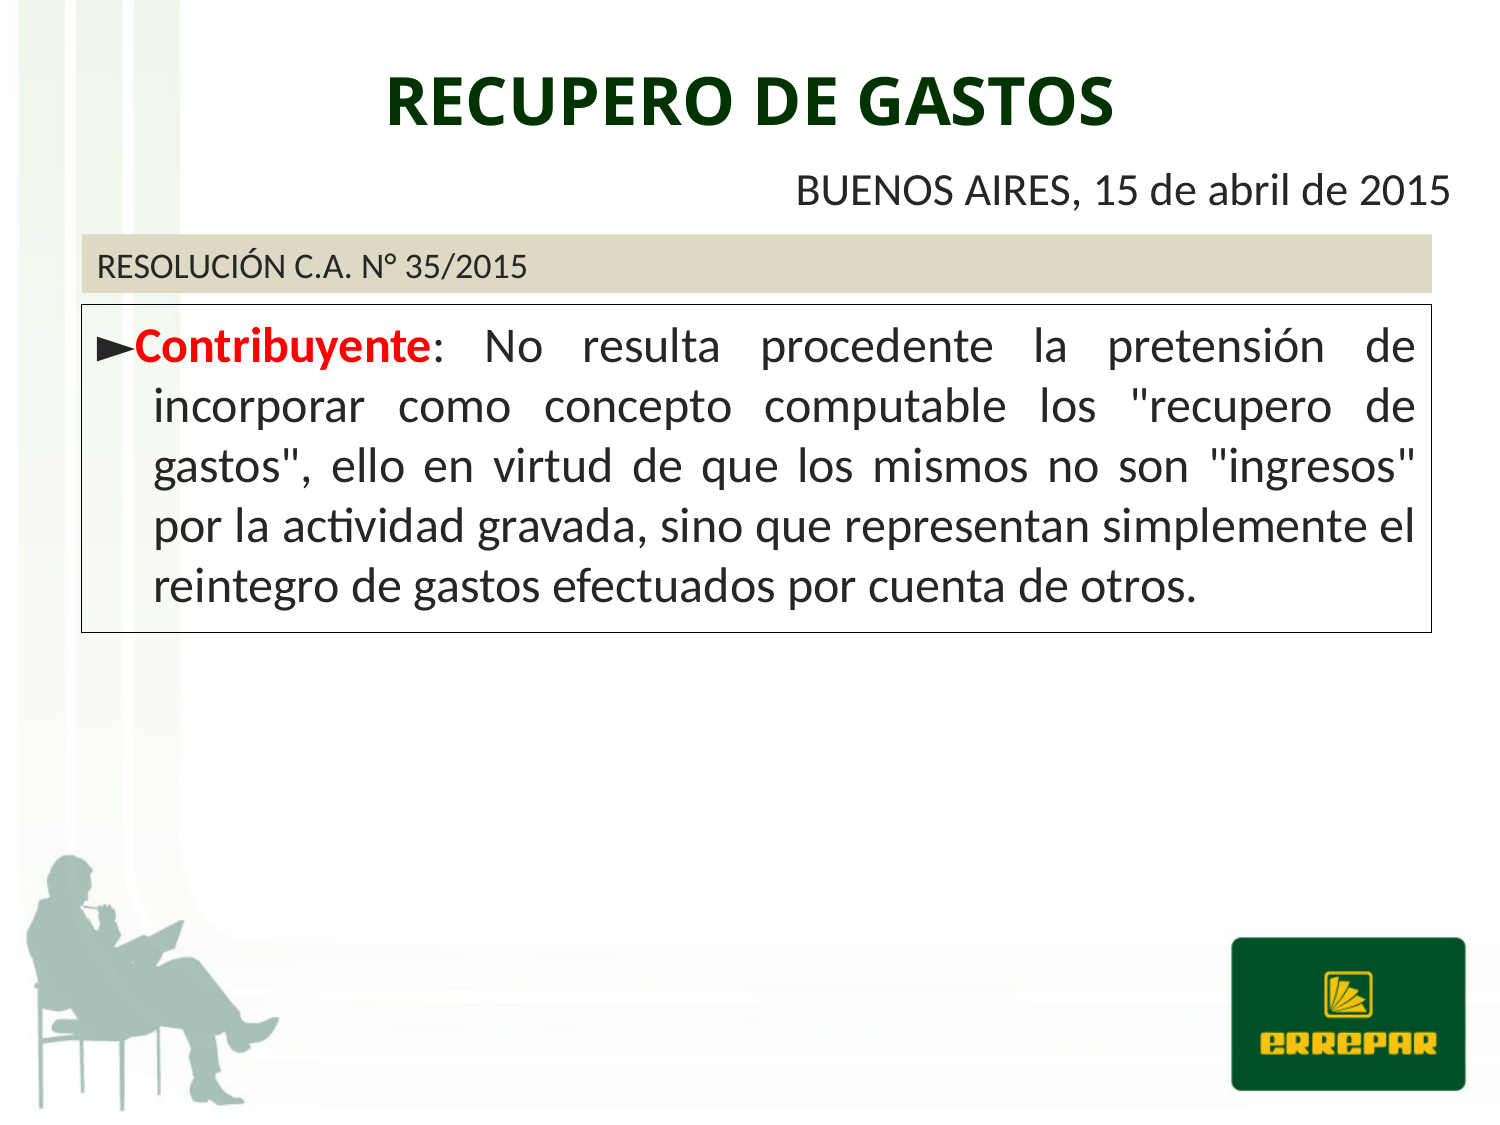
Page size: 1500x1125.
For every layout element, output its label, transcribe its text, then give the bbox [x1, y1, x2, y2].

title RECUPERO DE GASTOS [75, 45, 1425, 153]
picture [0, 0, 1500, 1125]
text_box RESOLUCIÓN C.A. N° 35/2015 [81, 234, 1432, 293]
text_box ►Contribuyente: No resulta procedente la pretensión de incorporar como concepto computable los "recupero de gastos", ello en virtud de que los mismos no son "ingresos" por la actividad gravada, sino que representan simplemente el reintegro de gastos efectuados por cuenta de otros. [81, 304, 1432, 633]
list BUENOS AIRES, 15 de abril de 2015 [117, 152, 1468, 223]
